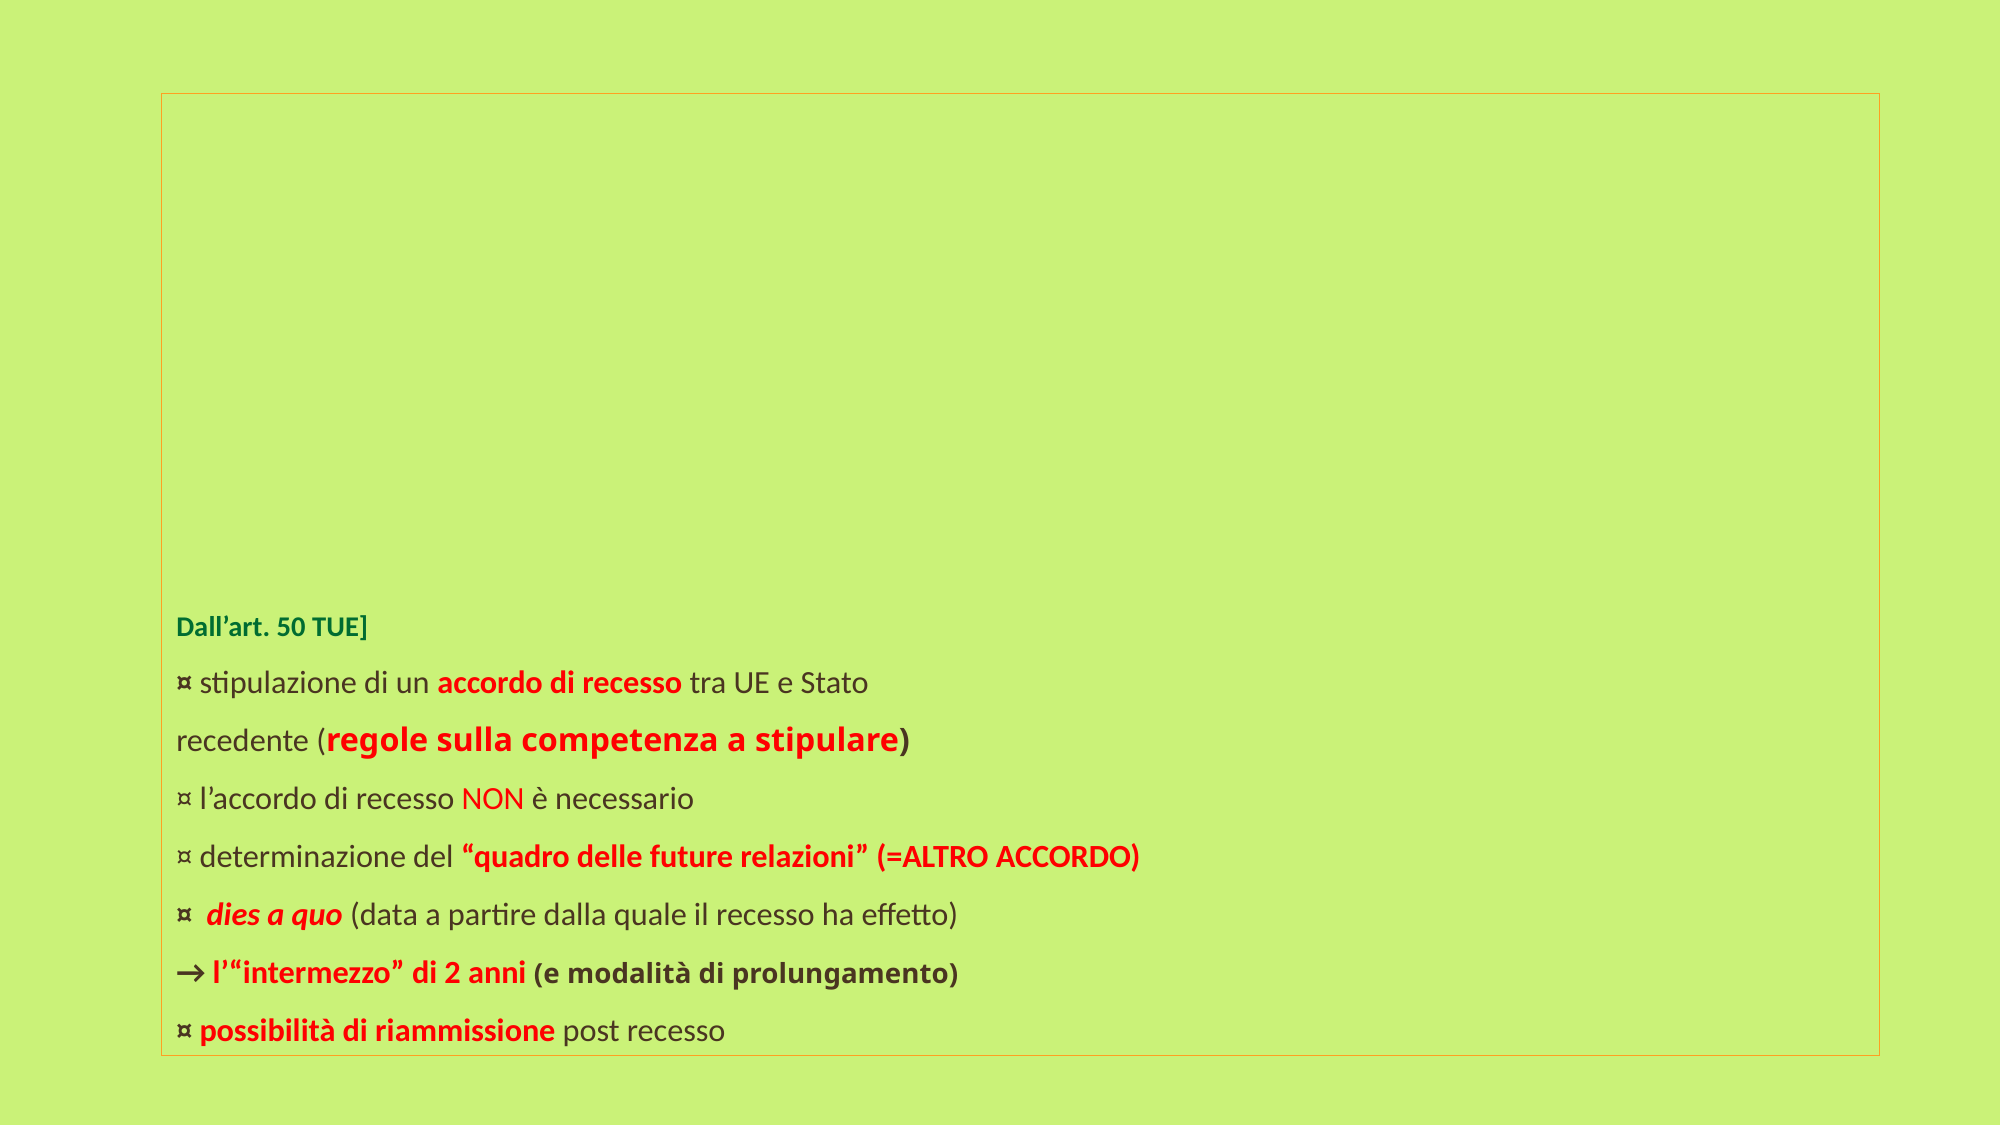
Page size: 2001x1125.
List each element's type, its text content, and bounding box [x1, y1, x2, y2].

title Dall’art. 50 TUE] ¤ stipulazione di un accordo di recesso tra UE e Stato recedente (regole sulla competenza a stipulare) ¤ l’accordo di recesso NON è necessario ¤ determinazione del “quadro delle future relazioni” (=ALTRO ACCORDO) ¤ dies a quo (data a partire dalla quale il recesso ha effetto) → l’“intermezzo” di 2 anni (e modalità di prolungamento) ¤ possibilità di riammissione post recesso [161, 93, 1880, 1056]
